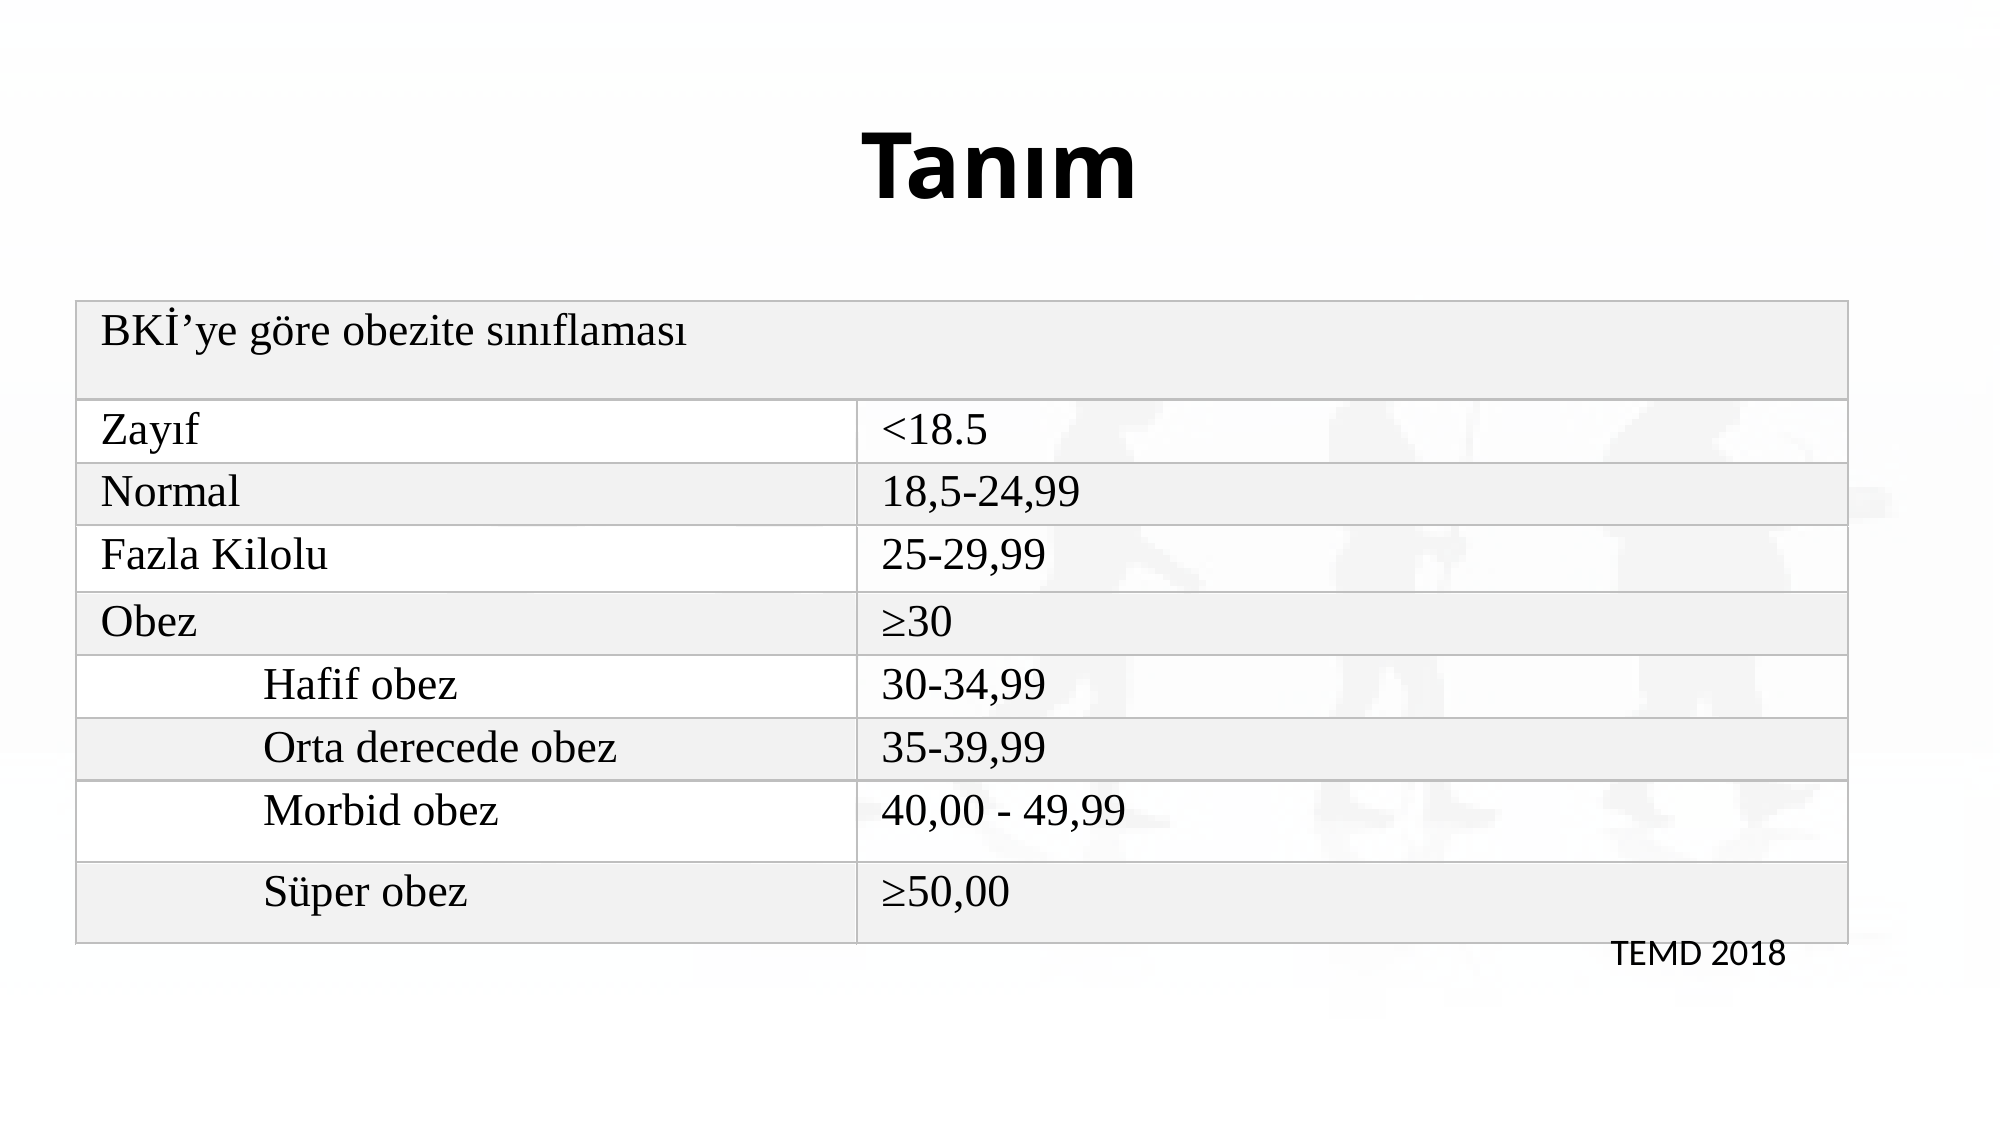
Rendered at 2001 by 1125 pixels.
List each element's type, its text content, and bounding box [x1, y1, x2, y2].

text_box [42, 299, 2000, 1062]
title Tanım [137, 59, 1863, 278]
